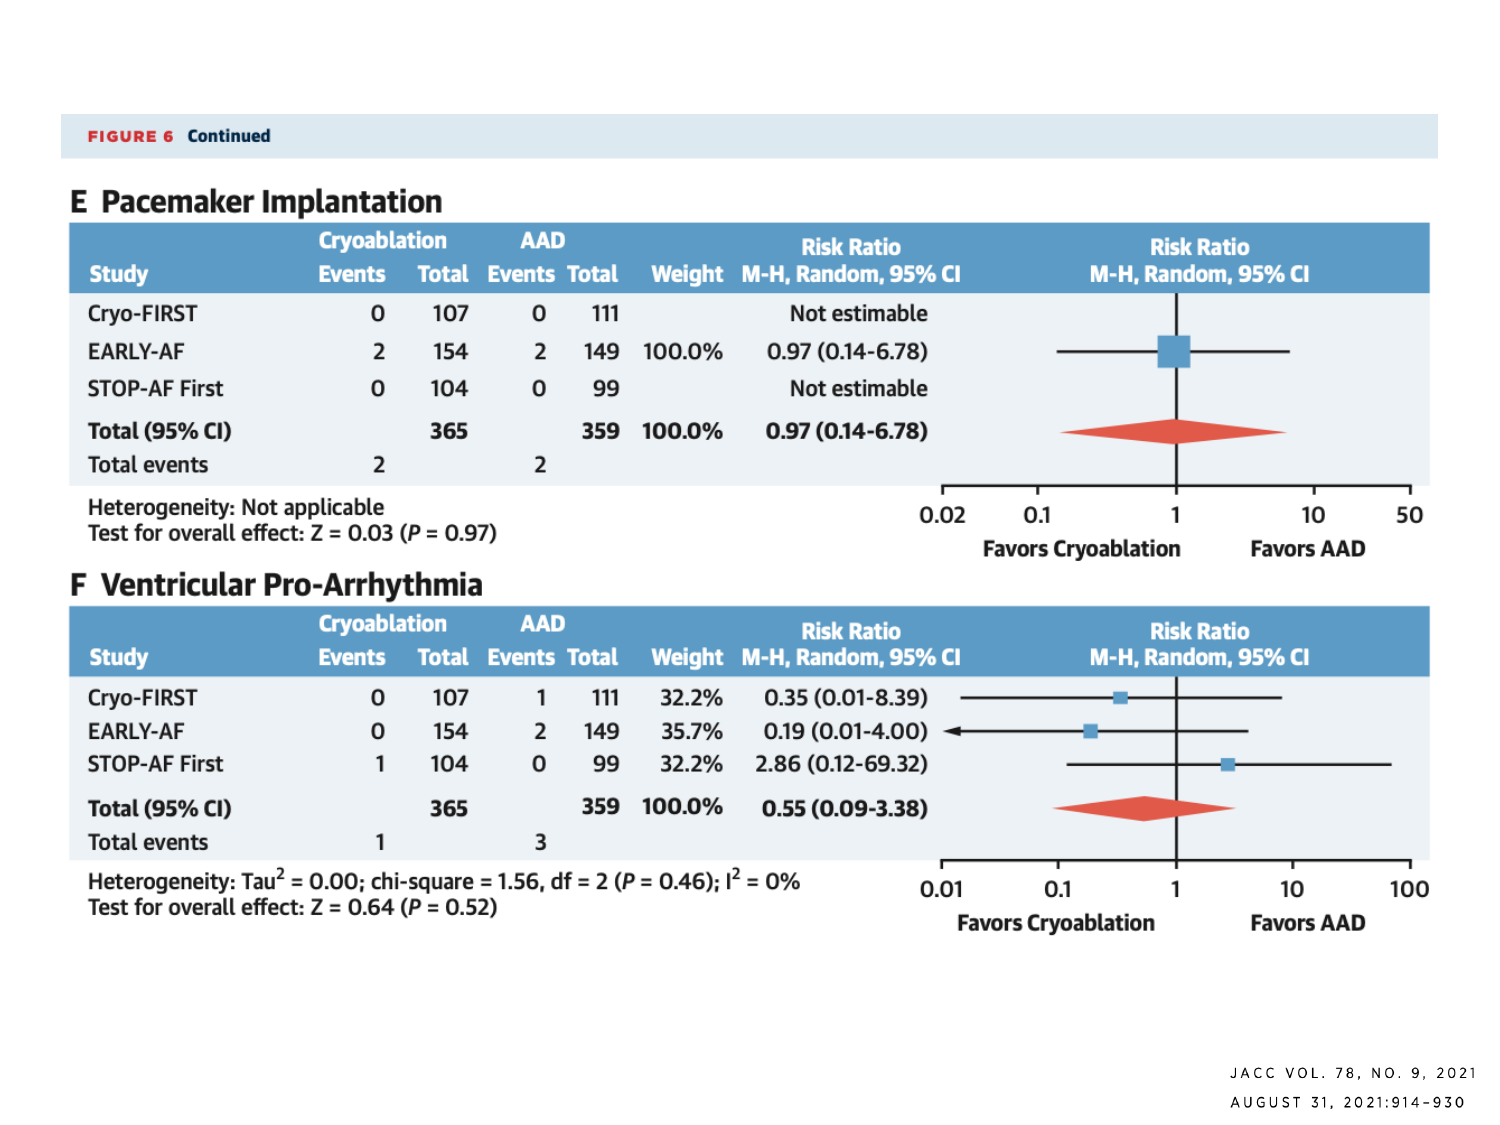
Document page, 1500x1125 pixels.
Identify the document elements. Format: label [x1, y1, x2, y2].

picture [61, 114, 1438, 952]
picture [1219, 1058, 1500, 1125]
